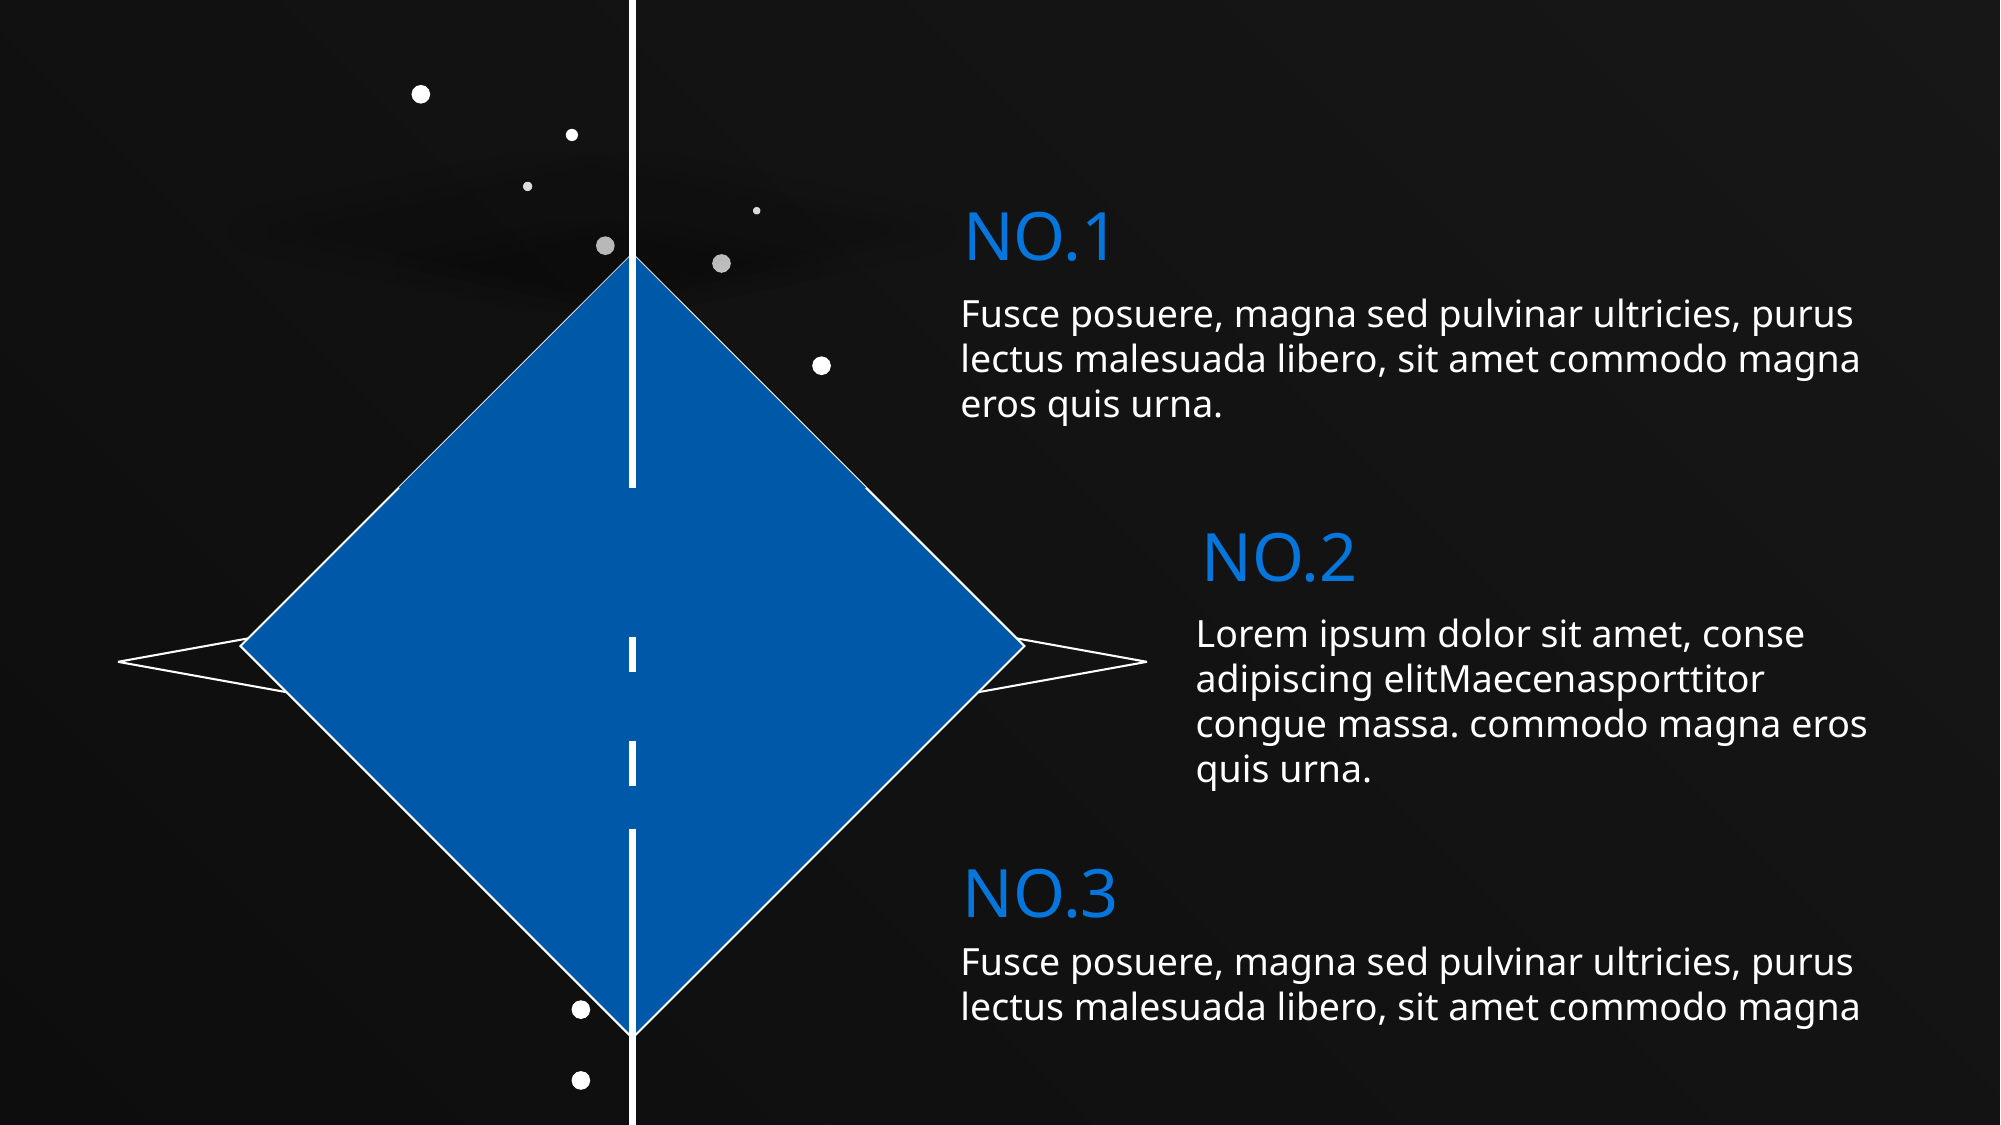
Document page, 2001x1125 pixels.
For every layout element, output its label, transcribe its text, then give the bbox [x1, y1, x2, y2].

text_box Fusce posuere, magna sed pulvinar ultricies, purus lectus malesuada libero, sit amet commodo magna eros quis urna. [945, 282, 1889, 433]
text_box NO.2 [1186, 507, 1374, 603]
text_box Fusce posuere, magna sed pulvinar ultricies, purus lectus malesuada libero, sit amet commodo magna [945, 930, 1889, 1036]
text_box [397, 255, 868, 723]
text_box [570, 1070, 592, 1091]
text_box NO.3 [948, 843, 1135, 939]
text_box [811, 355, 832, 377]
text_box NO.1 [948, 186, 1135, 282]
text_box [564, 127, 580, 143]
text_box [117, 637, 284, 693]
text_box Lorem ipsum dolor sit amet, conse adipiscing elitMaecenasporttitor congue massa. commodo magna eros quis urna. [1180, 603, 1919, 798]
text_box [979, 637, 1148, 694]
text_box [239, 488, 1026, 1037]
text_box [410, 83, 432, 105]
text_box [570, 999, 592, 1021]
